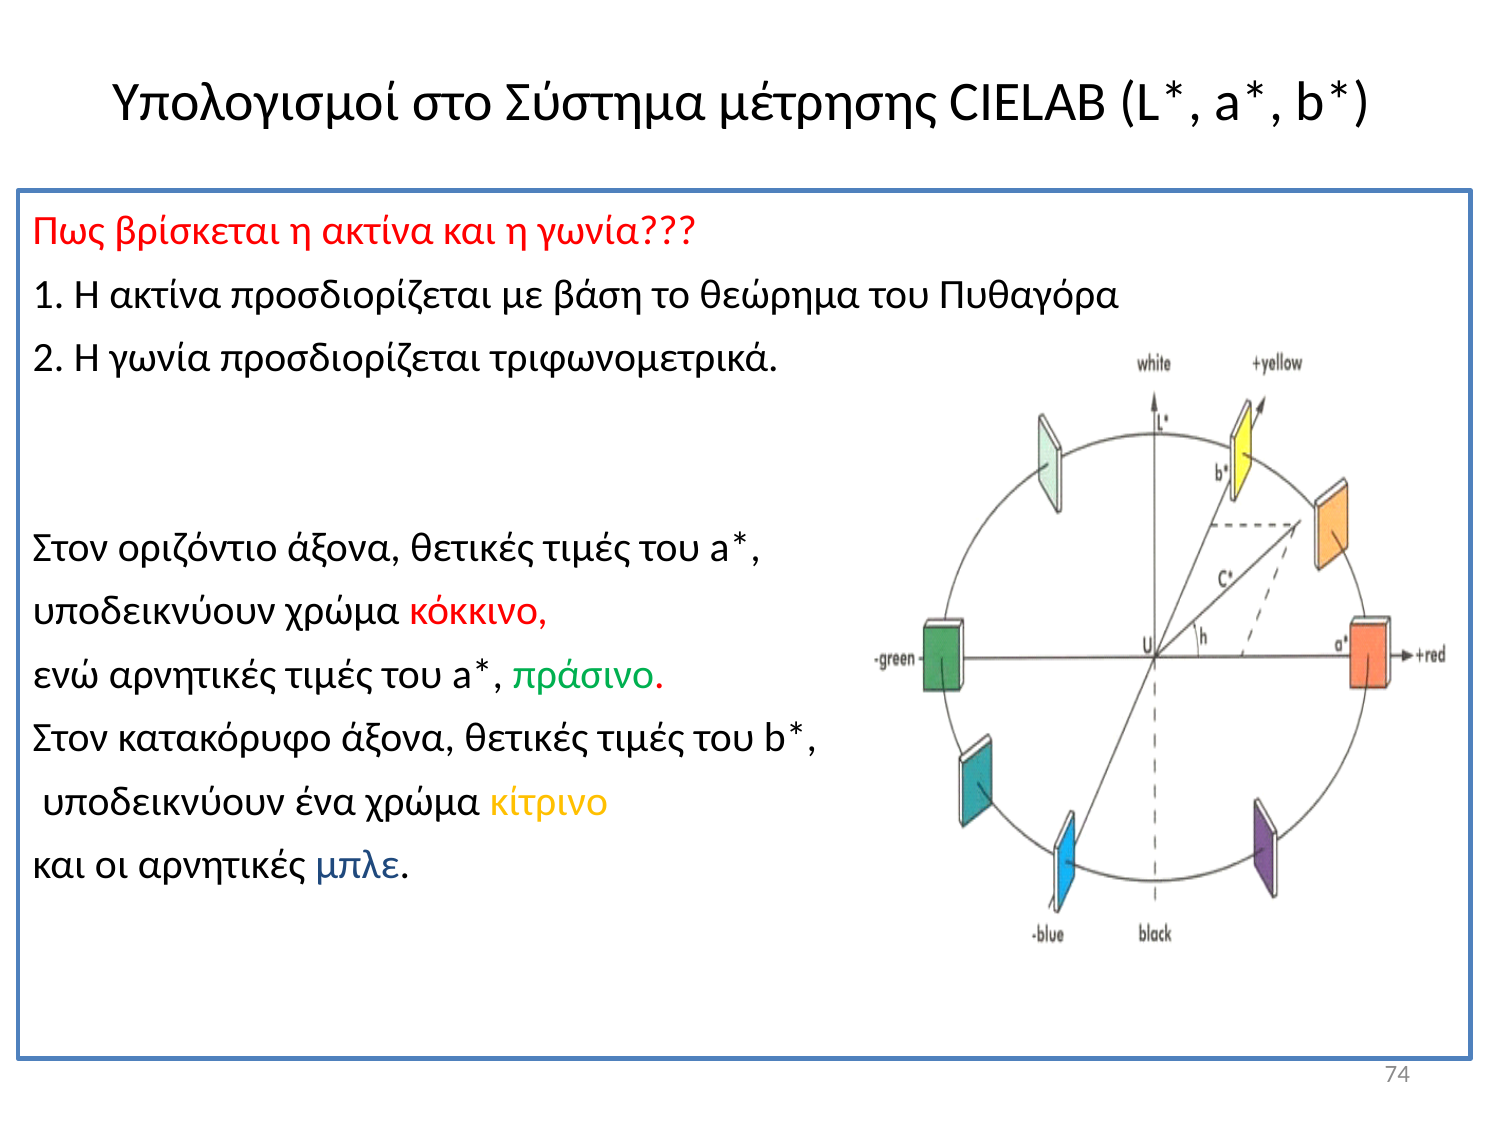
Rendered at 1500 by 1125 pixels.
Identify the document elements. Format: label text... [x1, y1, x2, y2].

slide_number 74 [1074, 1061, 1425, 1103]
list Πως βρίσκεται η ακτίνα και η γωνία??? 1. Η ακτίνα προσδιορίζεται με βάση το θεώρημα του Πυθαγόρα 2. Η γωνία προσδιορίζεται τριφωνομετρικά. Στον οριζόντιο άξονα, θετικές τιμές του a*, υποδεικνύουν χρώμα κόκκινο, ενώ αρνητικές τιμές του a*, πράσινο. Στον κατακόρυφο άξονα, θετικές τιμές του b*, υποδεικνύουν ένα χρώμα κίτρινο και οι αρνητικές μπλε. [16, 188, 1473, 1061]
title Υπολογισμοί στο Σύστημα μέτρησης CIELAB (L*, a*, b*) [73, 54, 1424, 209]
picture [867, 319, 1456, 965]
